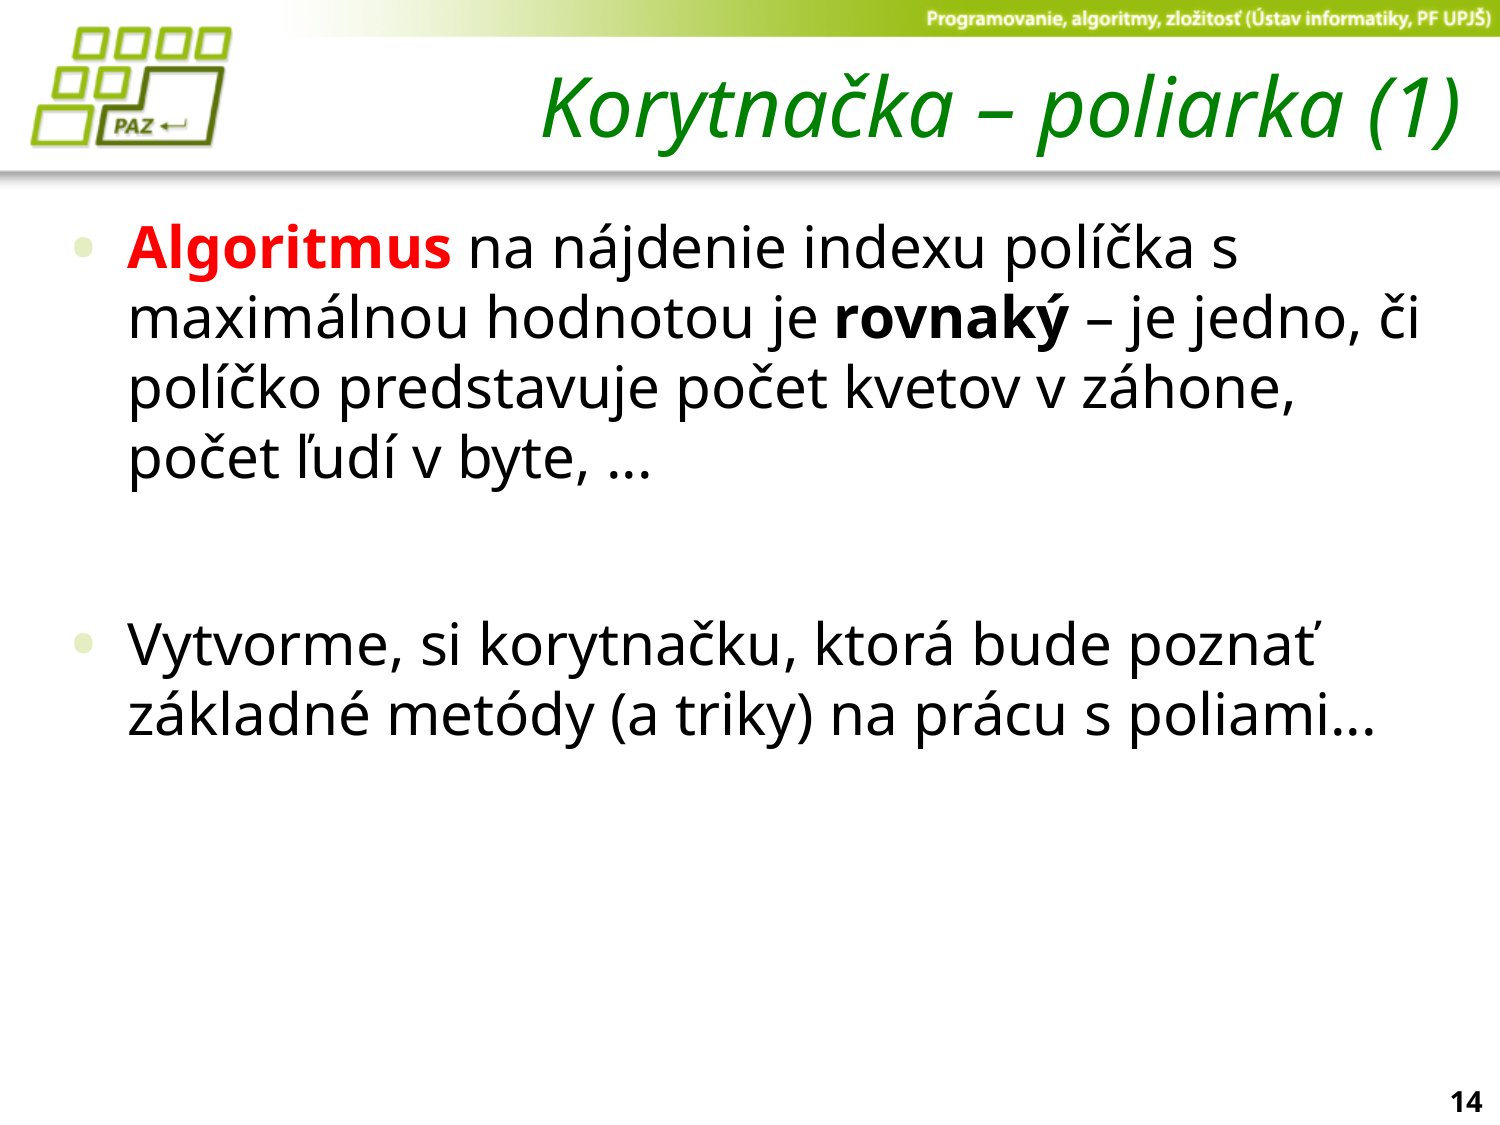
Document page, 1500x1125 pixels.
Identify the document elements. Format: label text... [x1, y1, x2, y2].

picture [0, 0, 1500, 1125]
title Korytnačka – poliarka (1) [343, 46, 1477, 135]
list Algoritmus na nájdenie indexu políčka s maximálnou hodnotou je rovnaký – je jedno, či políčko predstavuje počet kvetov v záhone, počet ľudí v byte, ... Vytvorme, si korytnačku, ktorá bude poznať základné metódy (a triky) na prácu s poliami... [53, 202, 1454, 1080]
